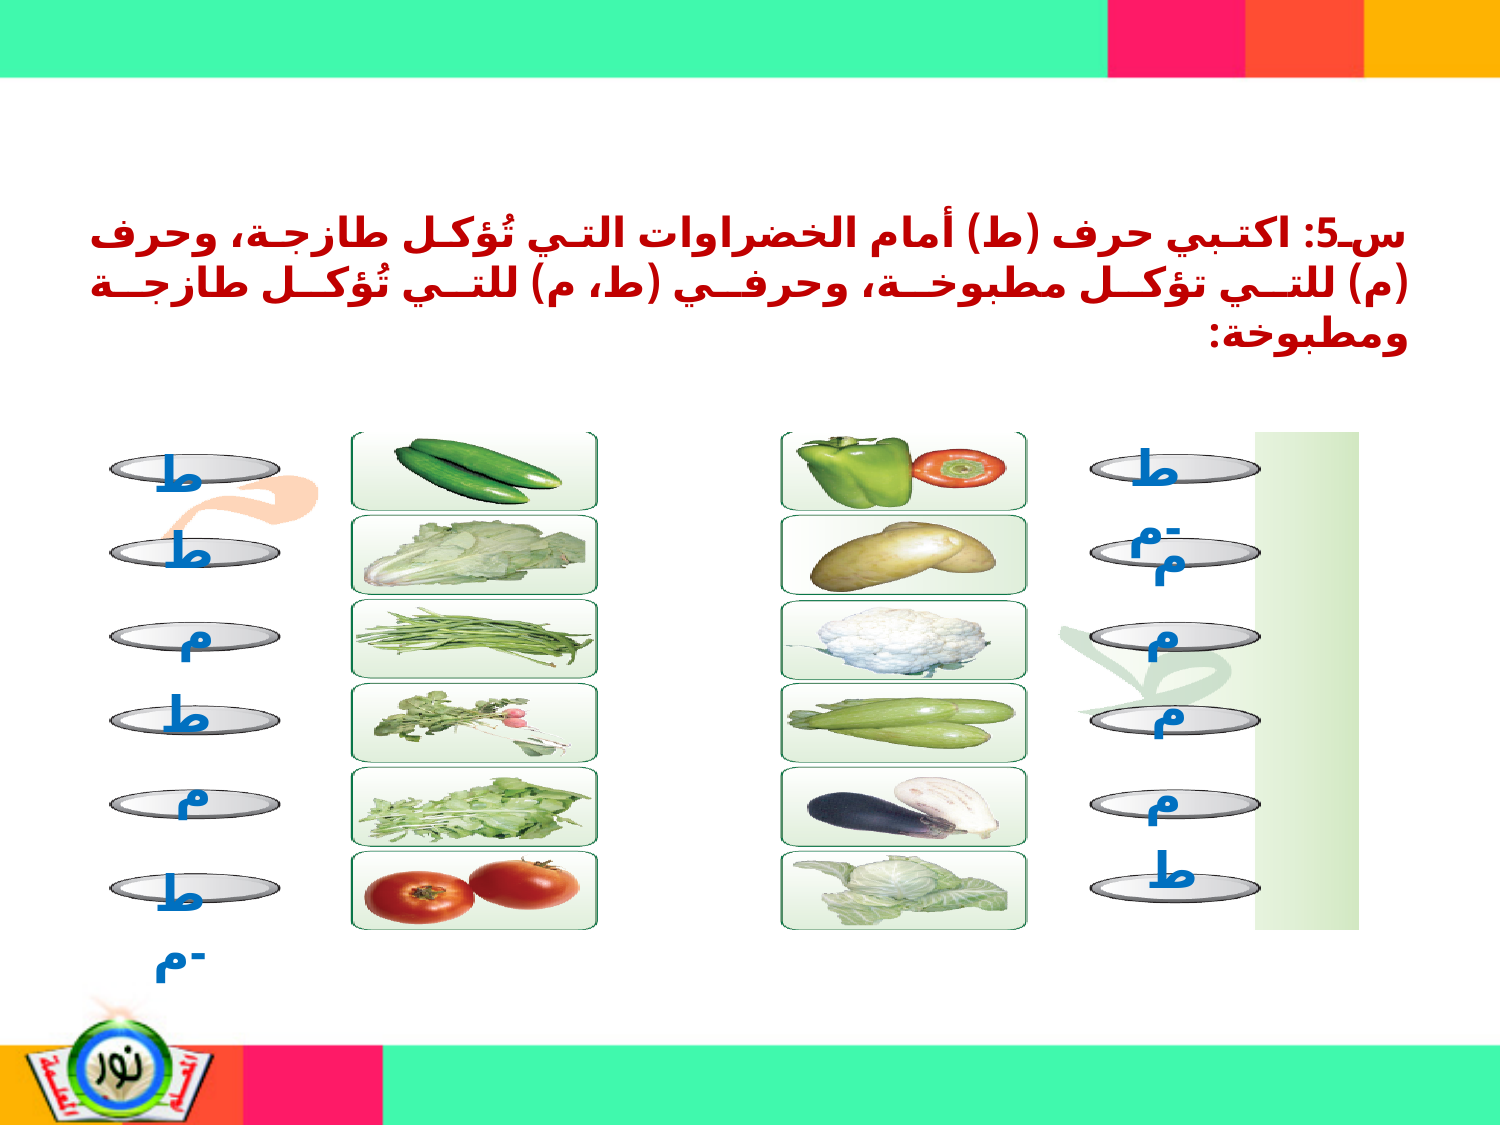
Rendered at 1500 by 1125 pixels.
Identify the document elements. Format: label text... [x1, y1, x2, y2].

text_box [93, 428, 1359, 931]
list س5: اكتبي حرف (ط) أمام الخضراوات التي تُؤكل طازجة، وحرف (م) للتي تؤكل مطبوخة، وحرفي (ط، م) للتي تُؤكل طازجة ومطبوخة: [75, 199, 1425, 364]
picture [0, 0, 1500, 1125]
